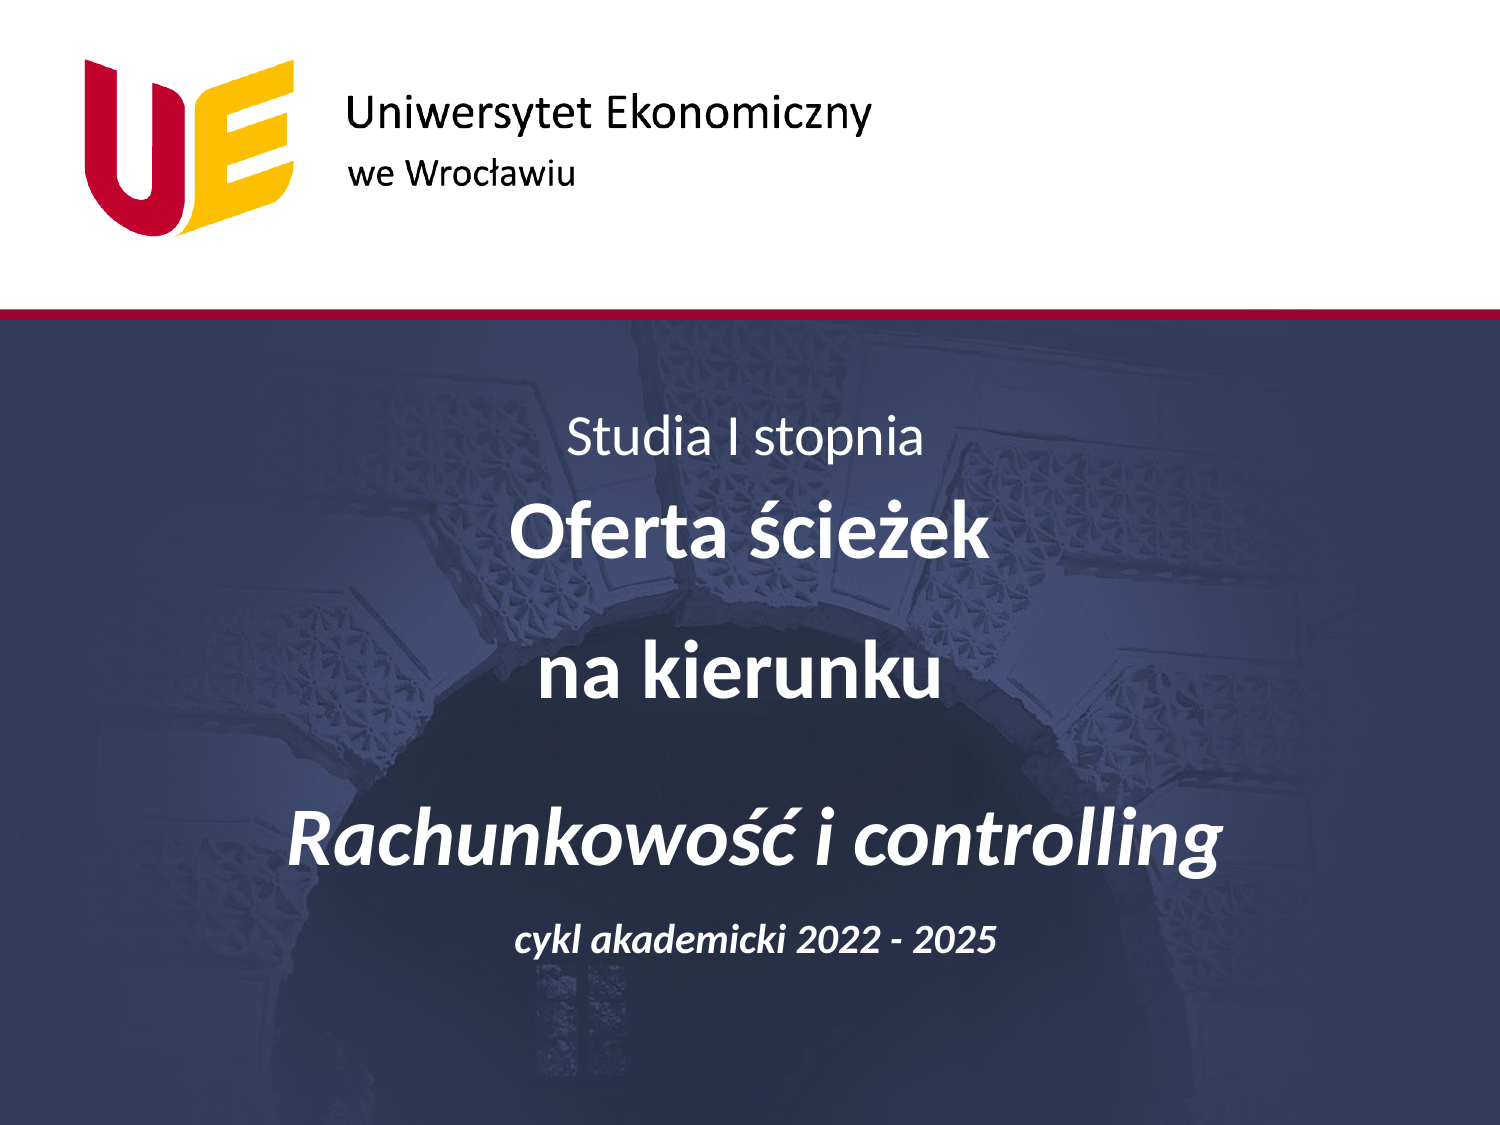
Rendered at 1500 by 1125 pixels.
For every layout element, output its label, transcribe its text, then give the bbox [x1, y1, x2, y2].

text_box [0, 320, 1500, 1125]
picture [37, 6, 919, 289]
text_box Rachunkowość i controlling cykl akademicki 2022 - 2025 [122, 782, 1390, 962]
title Studia I stopnia [549, 397, 941, 469]
text_box [0, 0, 1500, 309]
text_box Oferta ścieżek na kierunku [116, 475, 1384, 716]
text_box [0, 309, 1500, 320]
